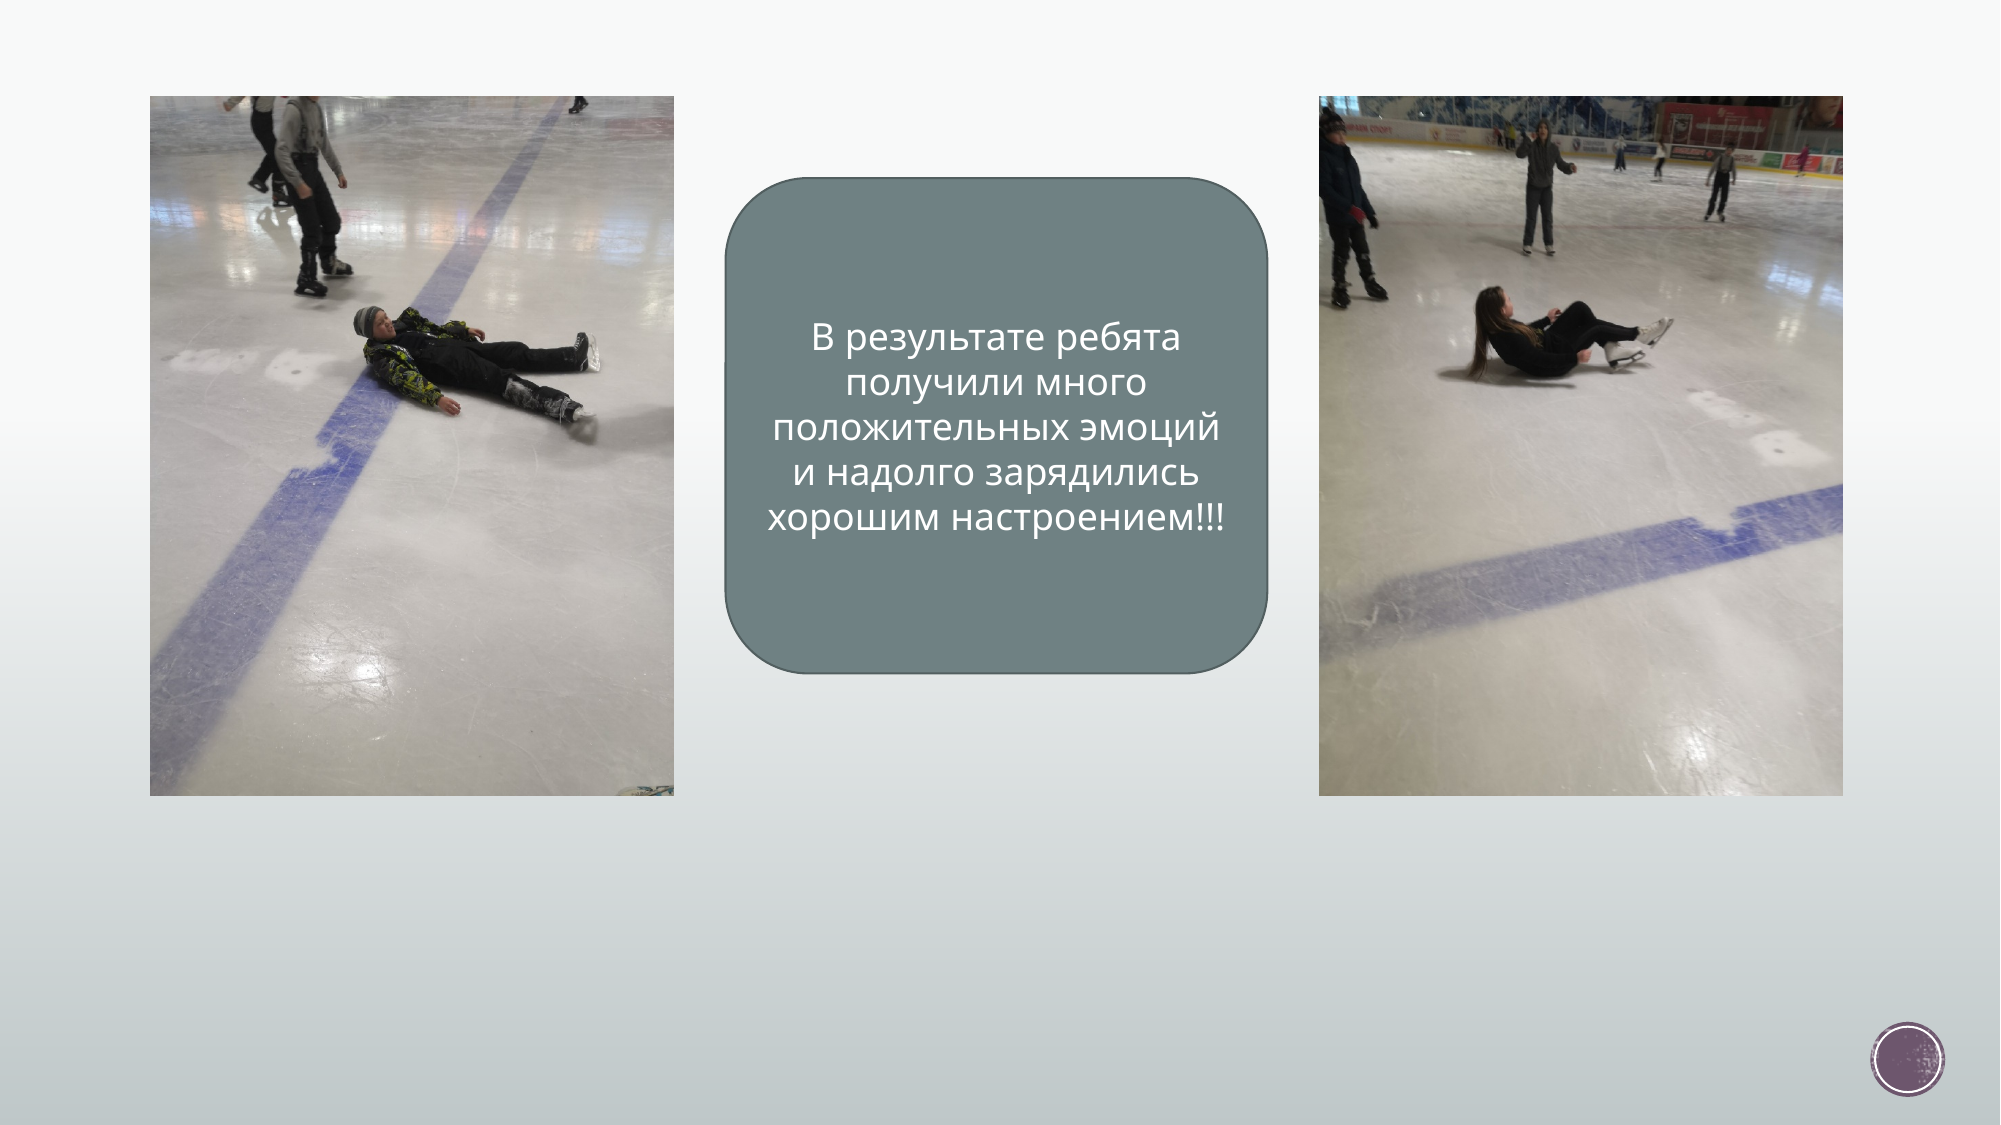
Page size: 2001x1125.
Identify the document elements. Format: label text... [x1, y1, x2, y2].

picture [1319, 96, 1843, 796]
picture [150, 96, 674, 796]
text_box В результате ребята получили много положительных эмоций и надолго зарядились хорошим настроением!!! [724, 177, 1269, 675]
